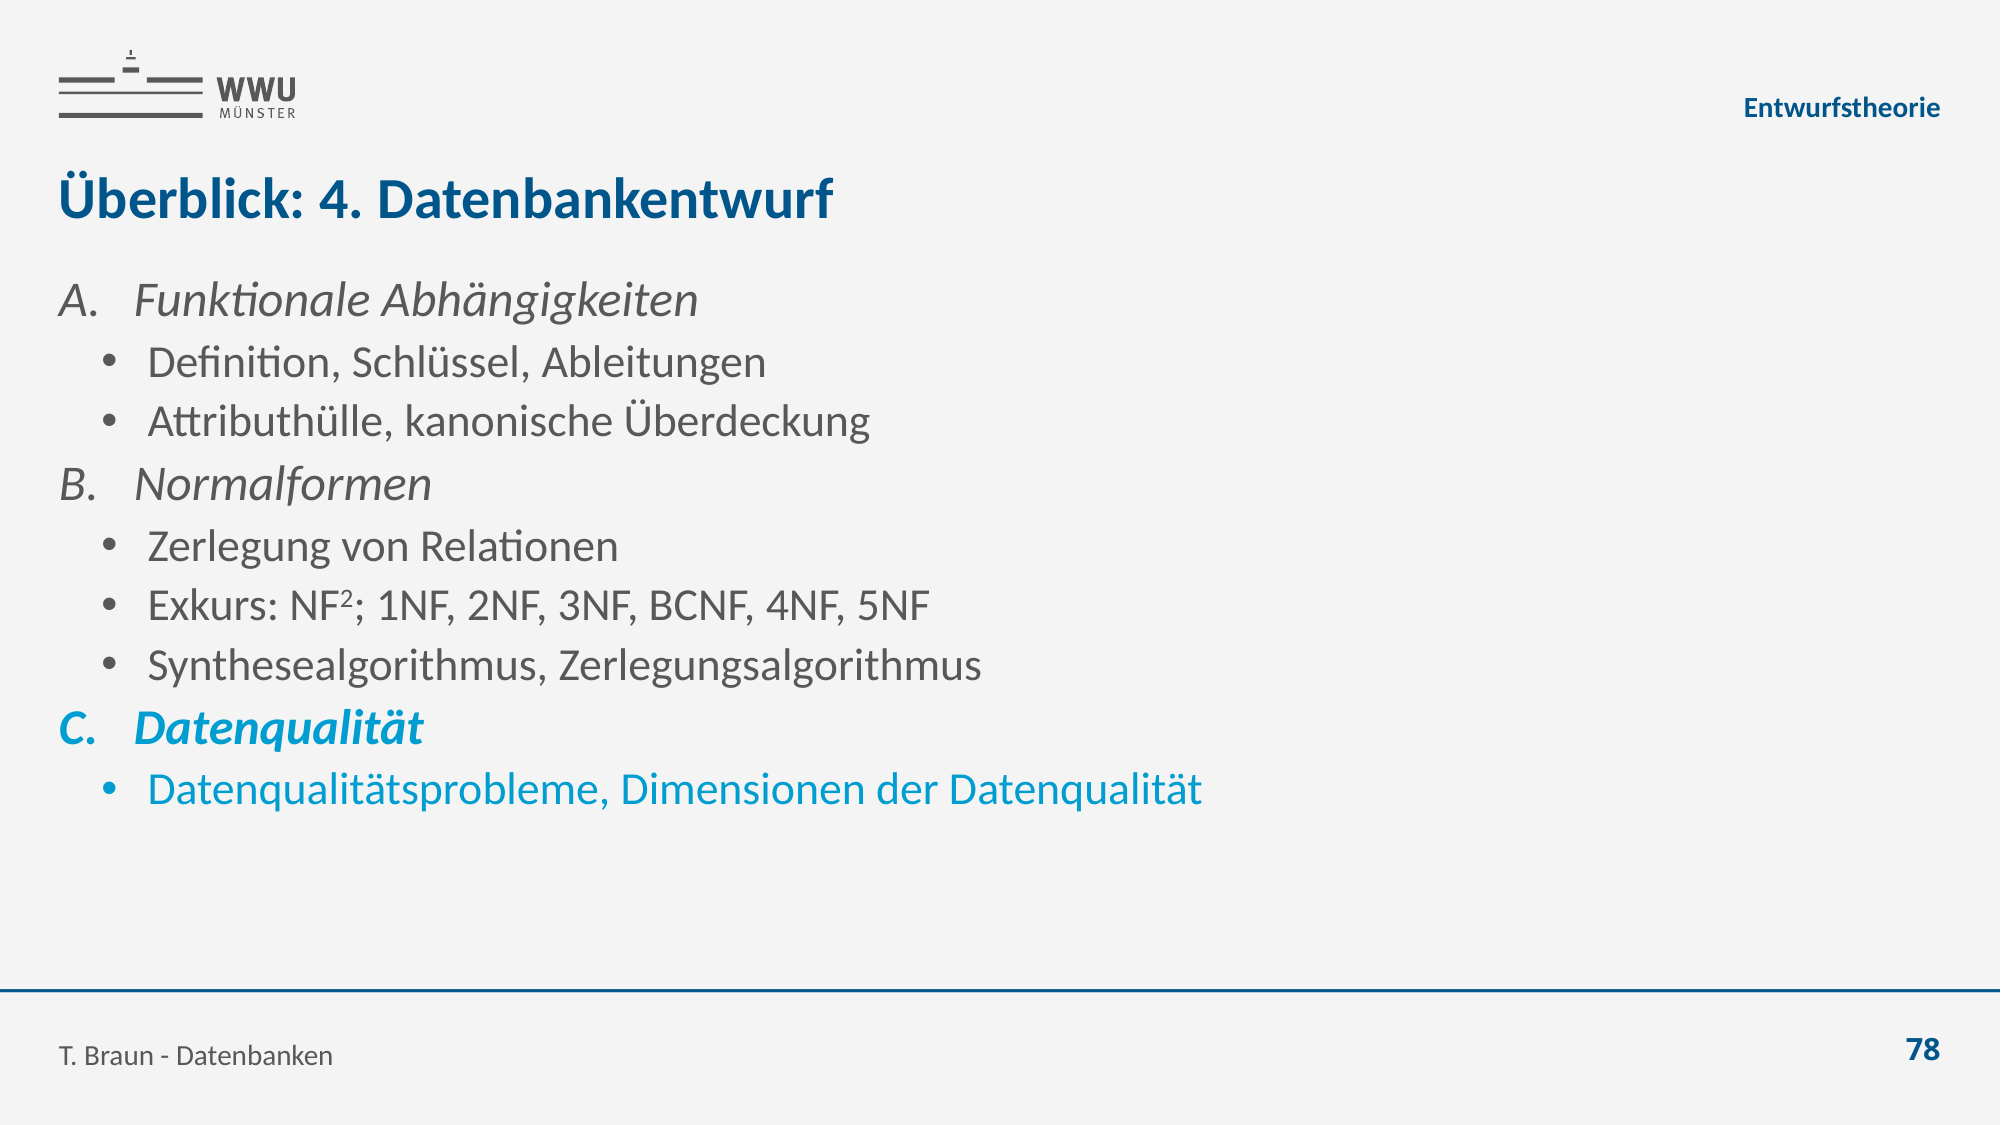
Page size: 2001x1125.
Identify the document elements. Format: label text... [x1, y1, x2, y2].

slide_number 78 [1822, 1012, 1941, 1072]
slide_number Entwurfstheorie [589, 63, 1941, 123]
footer T. Braun - Datenbanken [58, 1012, 1440, 1072]
title Überblick: 4. Datenbankentwurf [58, 148, 1941, 243]
list Funktionale Abhängigkeiten Definition, Schlüssel, Ableitungen Attributhülle, kanonische Überdeckung Normalformen Zerlegung von Relationen Exkurs: NF2; 1NF, 2NF, 3NF, BCNF, 4NF, 5NF Synthesealgorithmus, Zerlegungsalgorithmus Datenqualität Datenqualitätsprobleme, Dimensionen der Datenqualität [58, 273, 1941, 969]
